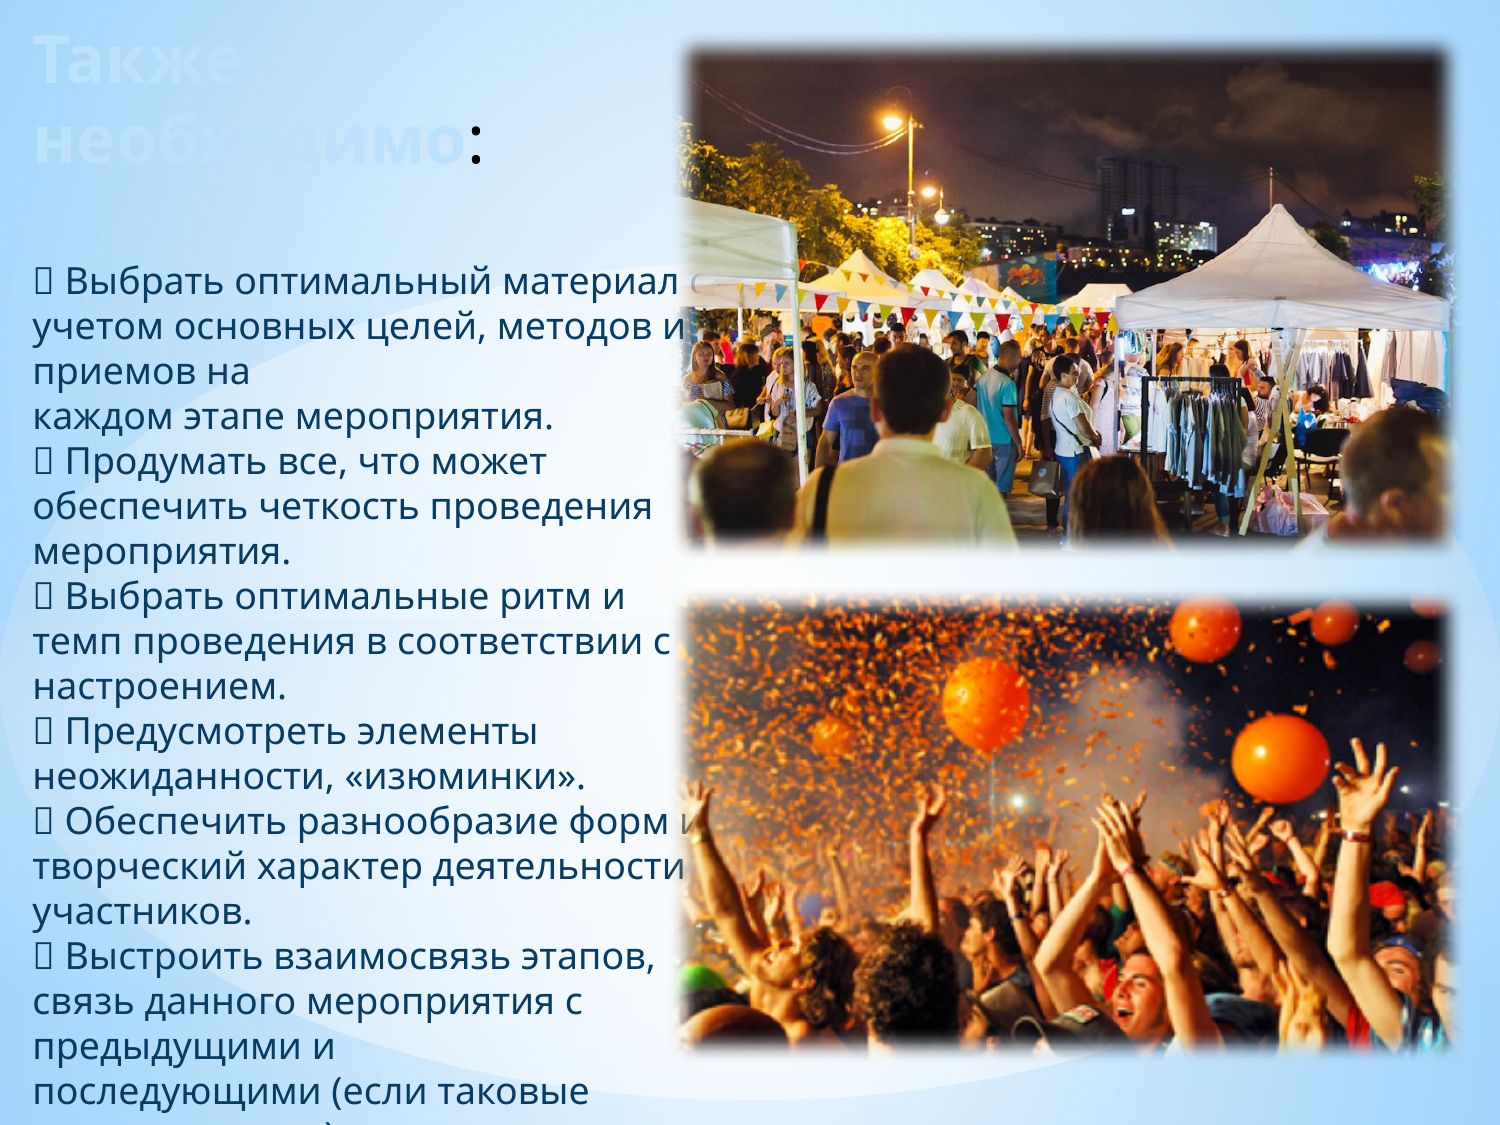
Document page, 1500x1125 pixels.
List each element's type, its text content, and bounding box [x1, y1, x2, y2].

text_box Также необходимо:  Выбрать оптимальный материал с учетом основных целей, методов и приемов на каждом этапе мероприятия.  Продумать все, что может обеспечить четкость проведения мероприятия.  Выбрать оптимальные ритм и темп проведения в соответствии с настроением.  Предусмотреть элементы неожиданности, «изюминки».  Обеспечить разнообразие форм и творческий характер деятельности участников.  Выстроить взаимосвязь этапов, связь данного мероприятия с предыдущими и последующими (если таковые предусмотрены) [17, 9, 727, 1125]
picture [666, 585, 1467, 1065]
picture [669, 30, 1465, 561]
